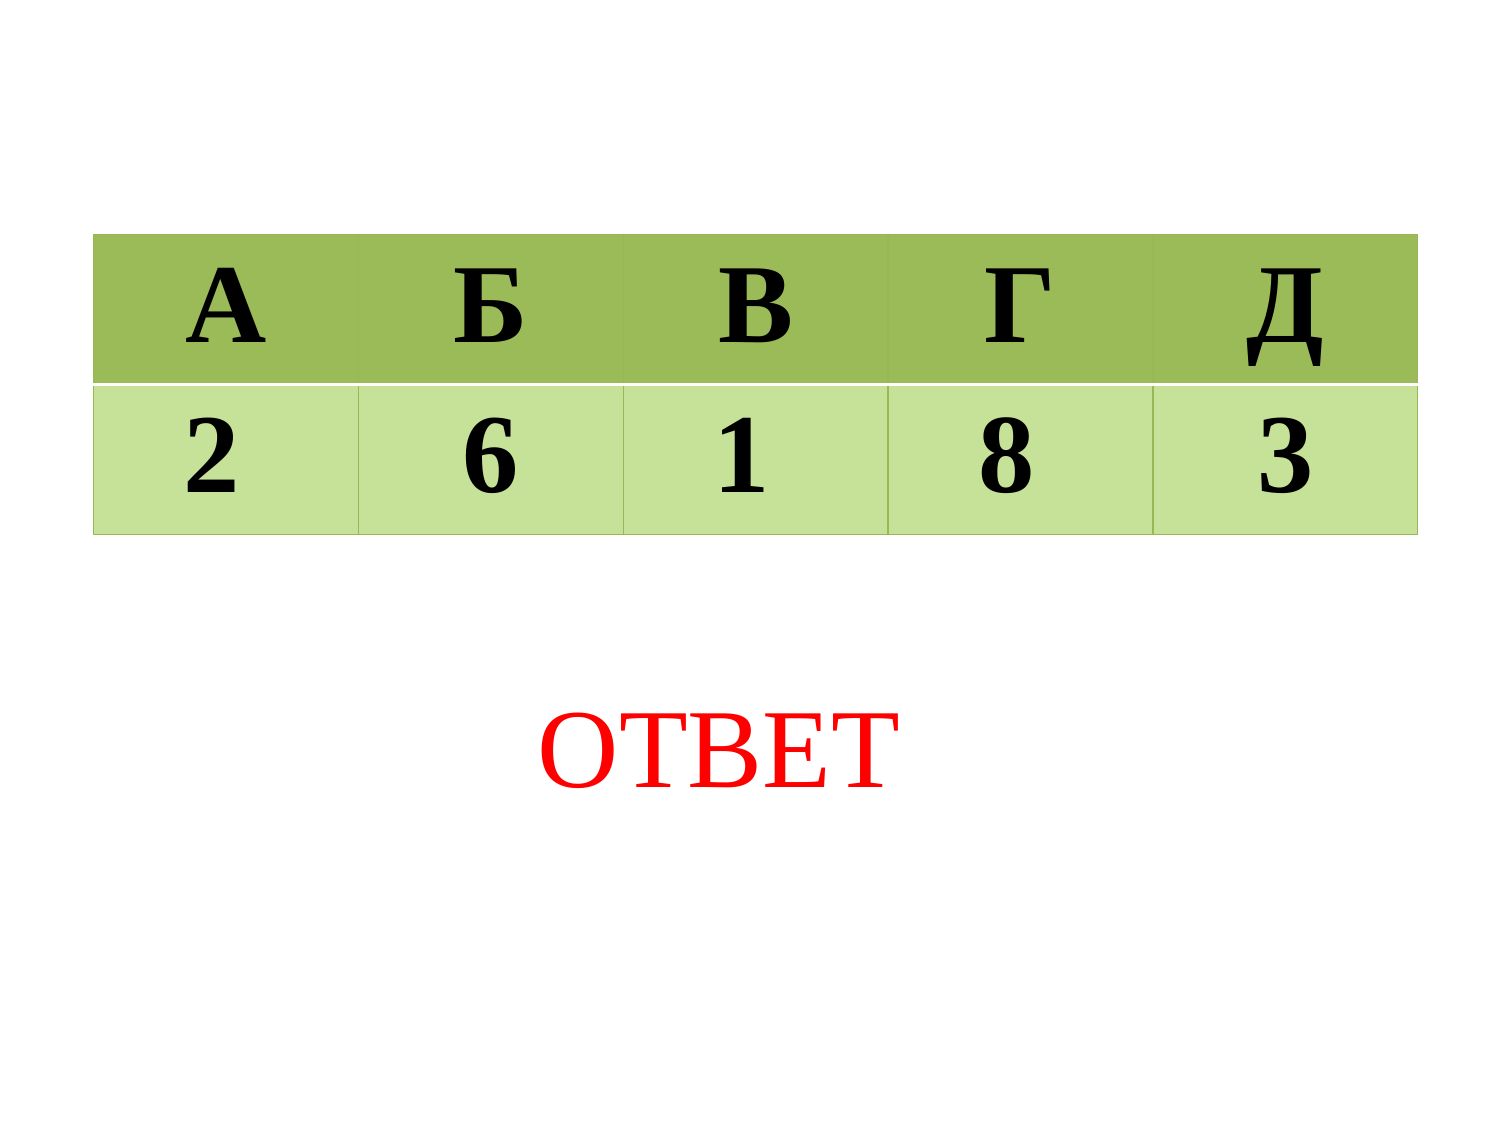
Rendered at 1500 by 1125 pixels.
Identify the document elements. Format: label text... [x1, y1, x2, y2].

table_header В [624, 235, 887, 383]
table_header А [94, 235, 358, 383]
table_header Г [889, 235, 1152, 383]
table_cell 1 [624, 386, 887, 534]
table_cell 6 [359, 386, 623, 534]
table_header Б [359, 235, 623, 383]
text_box ОТВЕТ [140, 667, 1325, 818]
table_cell 3 [1154, 386, 1417, 534]
table_cell 2 [94, 386, 358, 534]
table_cell 8 [889, 386, 1152, 534]
table_header Д [1154, 235, 1417, 383]
